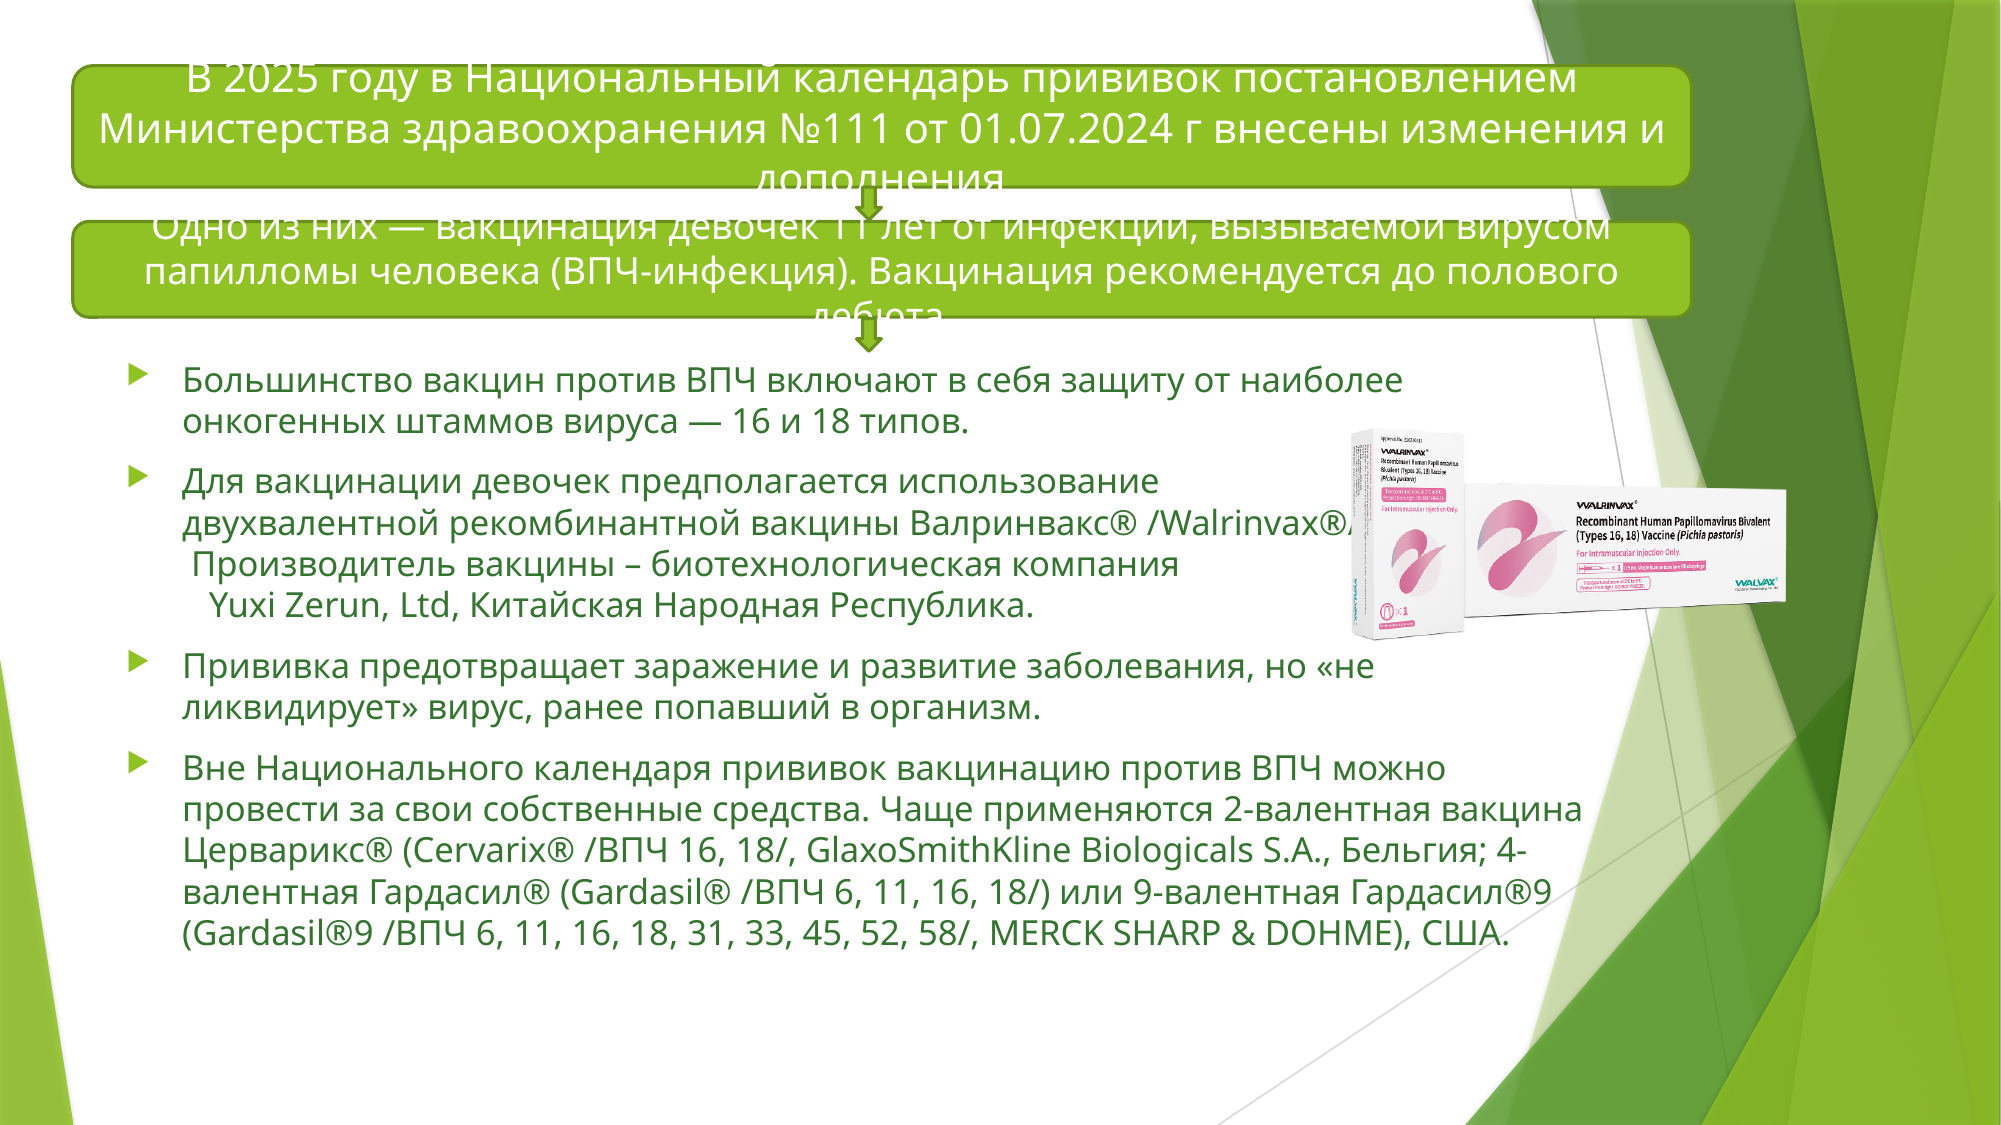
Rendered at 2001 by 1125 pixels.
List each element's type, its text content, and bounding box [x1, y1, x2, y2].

picture [1350, 426, 1787, 643]
text_box В 2025 году в Национальный календарь прививок постановлением Министерства здравоохранения №111 от 01.07.2024 г внесены изменения и дополнения. [71, 64, 1693, 189]
list Большинство вакцин против ВПЧ включают в себя защиту от наиболее онкогенных штаммов вируса — 16 и 18 типов. Для вакцинации девочек предполагается использование двухвалентной рекомбинантной вакцины Валринвакс® /Walrinvax®/. Производитель вакцины – биотехнологическая компания Yuxi Zerun, Ltd, Китайская Народная Республика. Прививка предотвращает заражение и развитие заболевания, но «не ликвидирует» вирус, ранее попавший в организм. Вне Национального календаря прививок вакцинацию против ВПЧ можно провести за свои собственные средства. Чаще применяются 2-валентная вакцина Церварикс® (Cervarix® /ВПЧ 16, 18/, GlaxoSmithKline Biologicals S.A., Бельгия; 4-валентная Гардасил® (Gardasil® /ВПЧ 6, 11, 16, 18/) или 9-валентная Гардасил®9 (Gardasil®9 /ВПЧ 6, 11, 16, 18, 31, 33, 45, 52, 58/, MERCK SHARP & DOHMЕ), США. [111, 350, 1608, 992]
text_box [855, 185, 883, 222]
text_box Одно из них — вакцинация девочек 11 лет от инфекции, вызываемой вирусом папилломы человека (ВПЧ-инфекция). Вакцинация рекомендуется до полового дебюта. [71, 219, 1693, 319]
text_box [855, 316, 883, 353]
